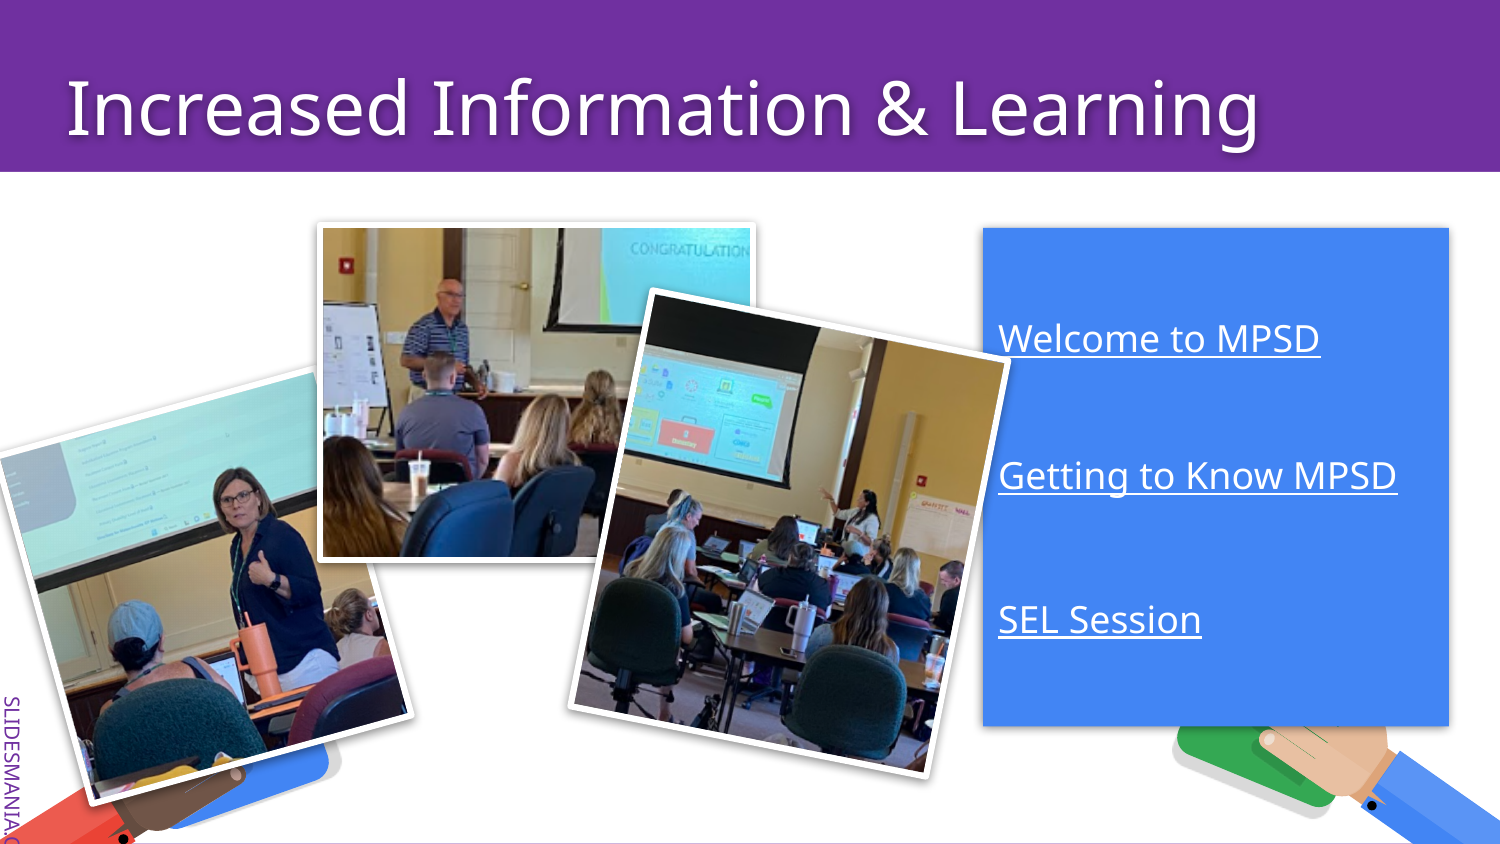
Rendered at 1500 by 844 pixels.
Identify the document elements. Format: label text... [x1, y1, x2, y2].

picture [1, 227, 1004, 799]
list Welcome to MPSD Getting to Know MPSD SEL Session [983, 227, 1449, 727]
title Increased Information & Learning [51, 45, 1449, 139]
